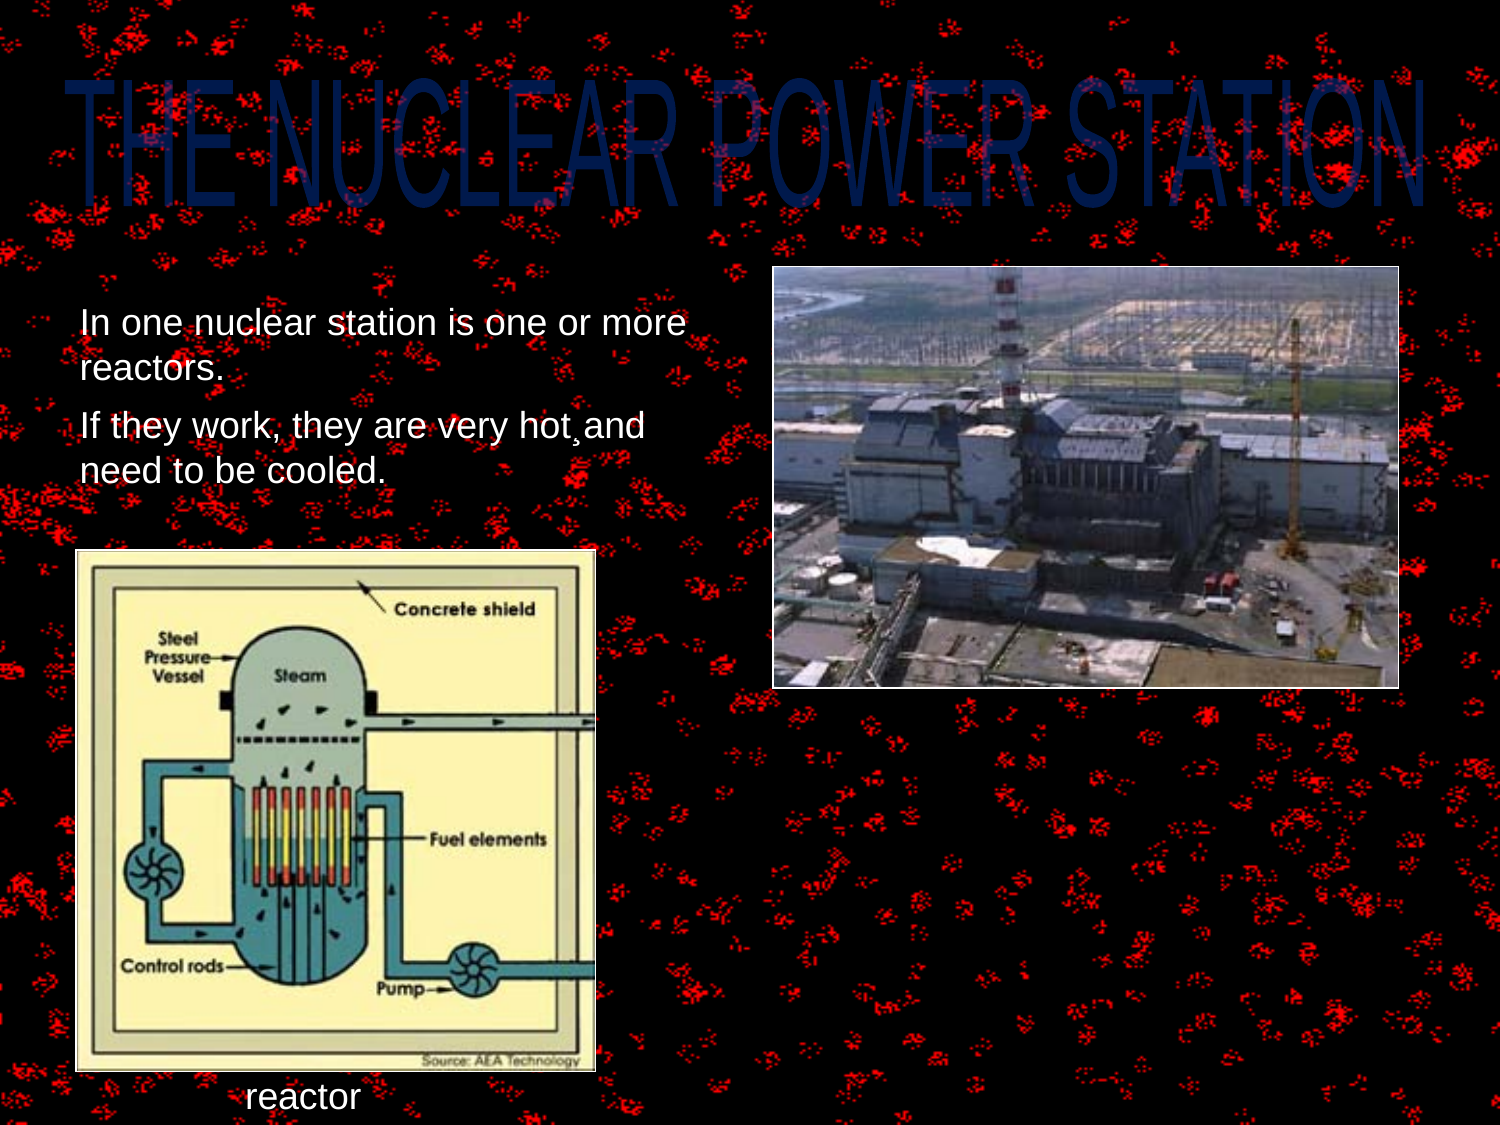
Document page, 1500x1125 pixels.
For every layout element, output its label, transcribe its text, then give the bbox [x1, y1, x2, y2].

text_box In one nuclear station is one or more reactors. If they work, they are very hot¸and need to be cooled. [64, 290, 715, 499]
picture [76, 550, 595, 1071]
text_box reactor [230, 1071, 491, 1125]
picture [0, 0, 1500, 1125]
